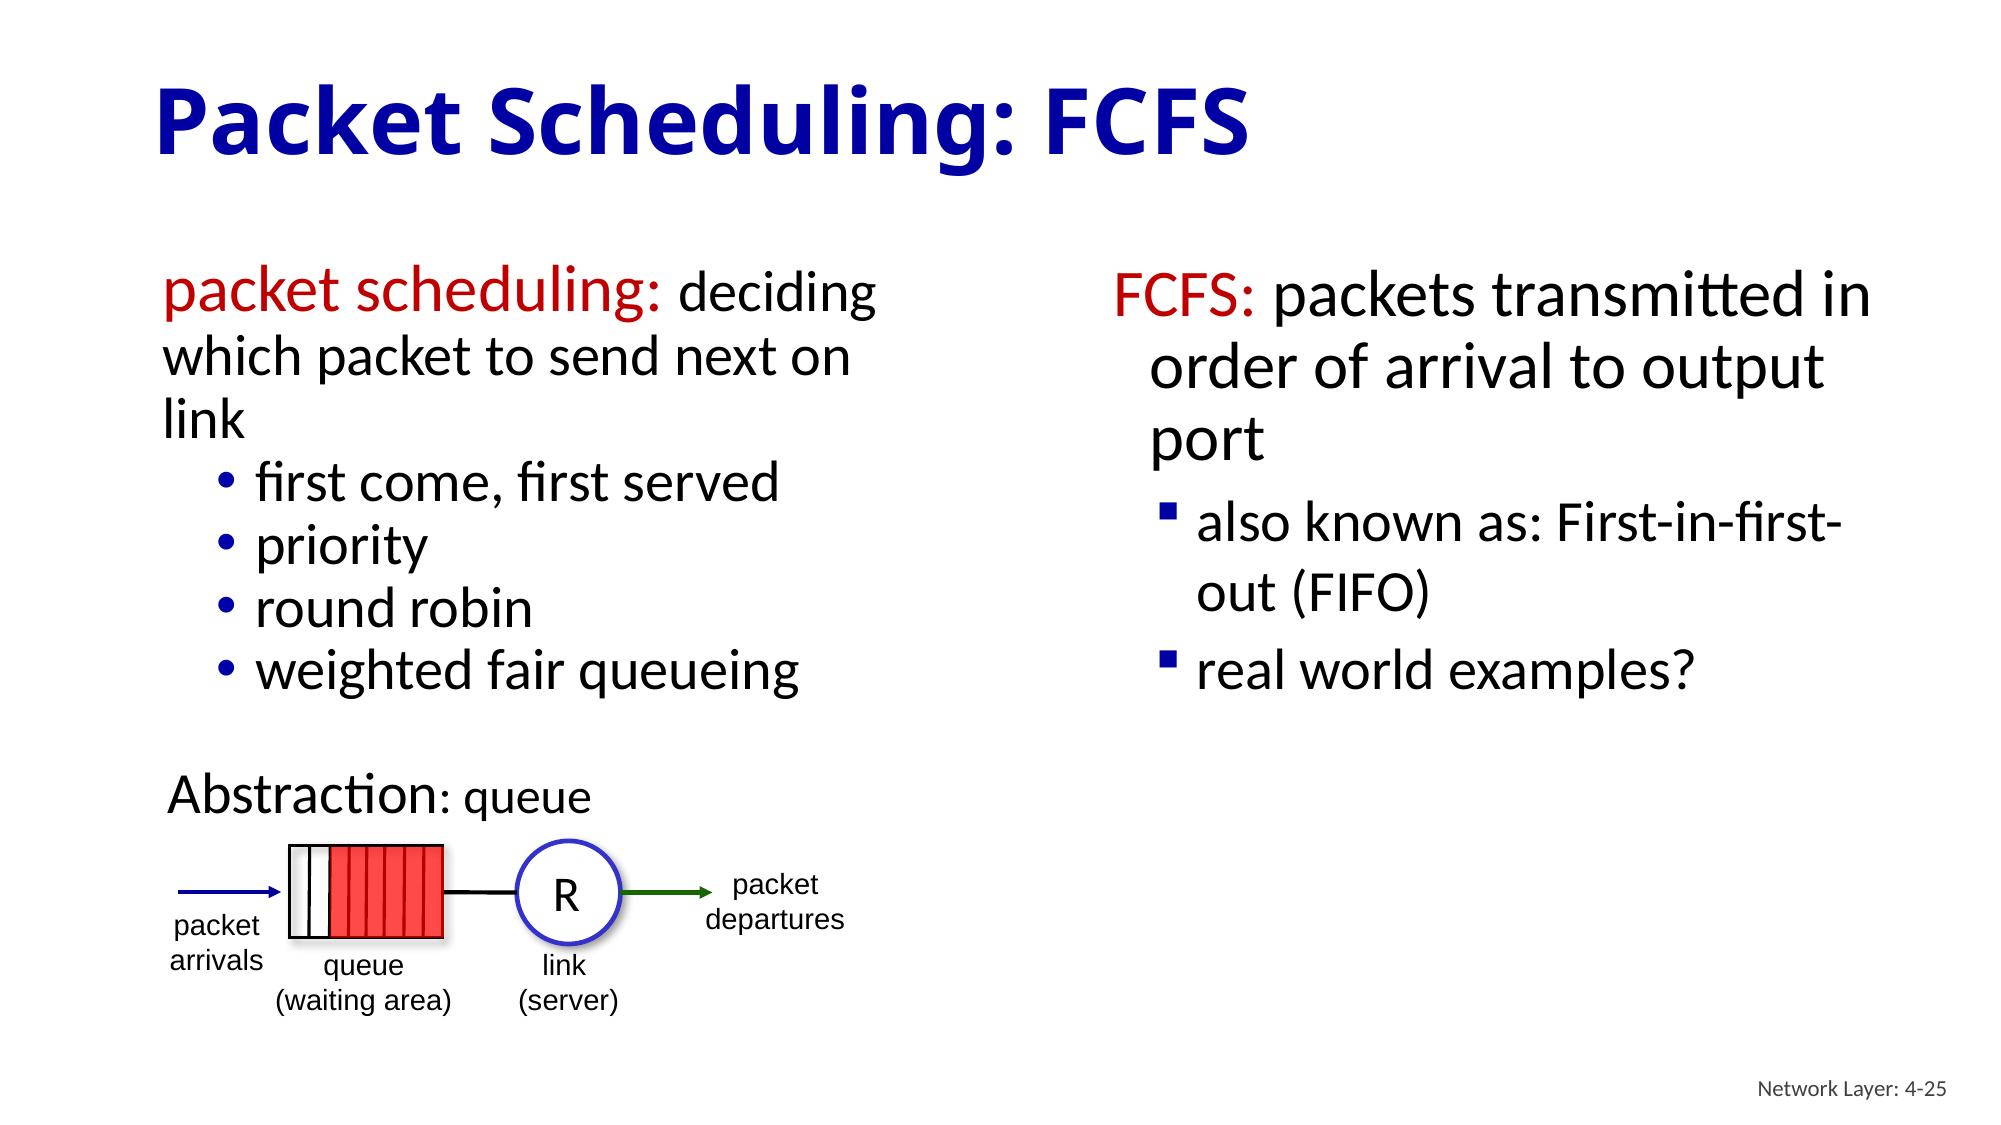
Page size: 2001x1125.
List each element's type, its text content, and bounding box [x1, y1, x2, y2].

slide_number Network Layer: 4-25 [1512, 1056, 1963, 1117]
list packet scheduling: deciding which packet to send next on link first come, first served priority round robin weighted fair queueing [125, 245, 960, 866]
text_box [149, 747, 861, 1026]
title Packet Scheduling: FCFS [137, 51, 1863, 198]
text_box FCFS: packets transmitted in order of arrival to output port also known as: First-in-first-out (FIFO) real world examples? [1096, 251, 1911, 790]
